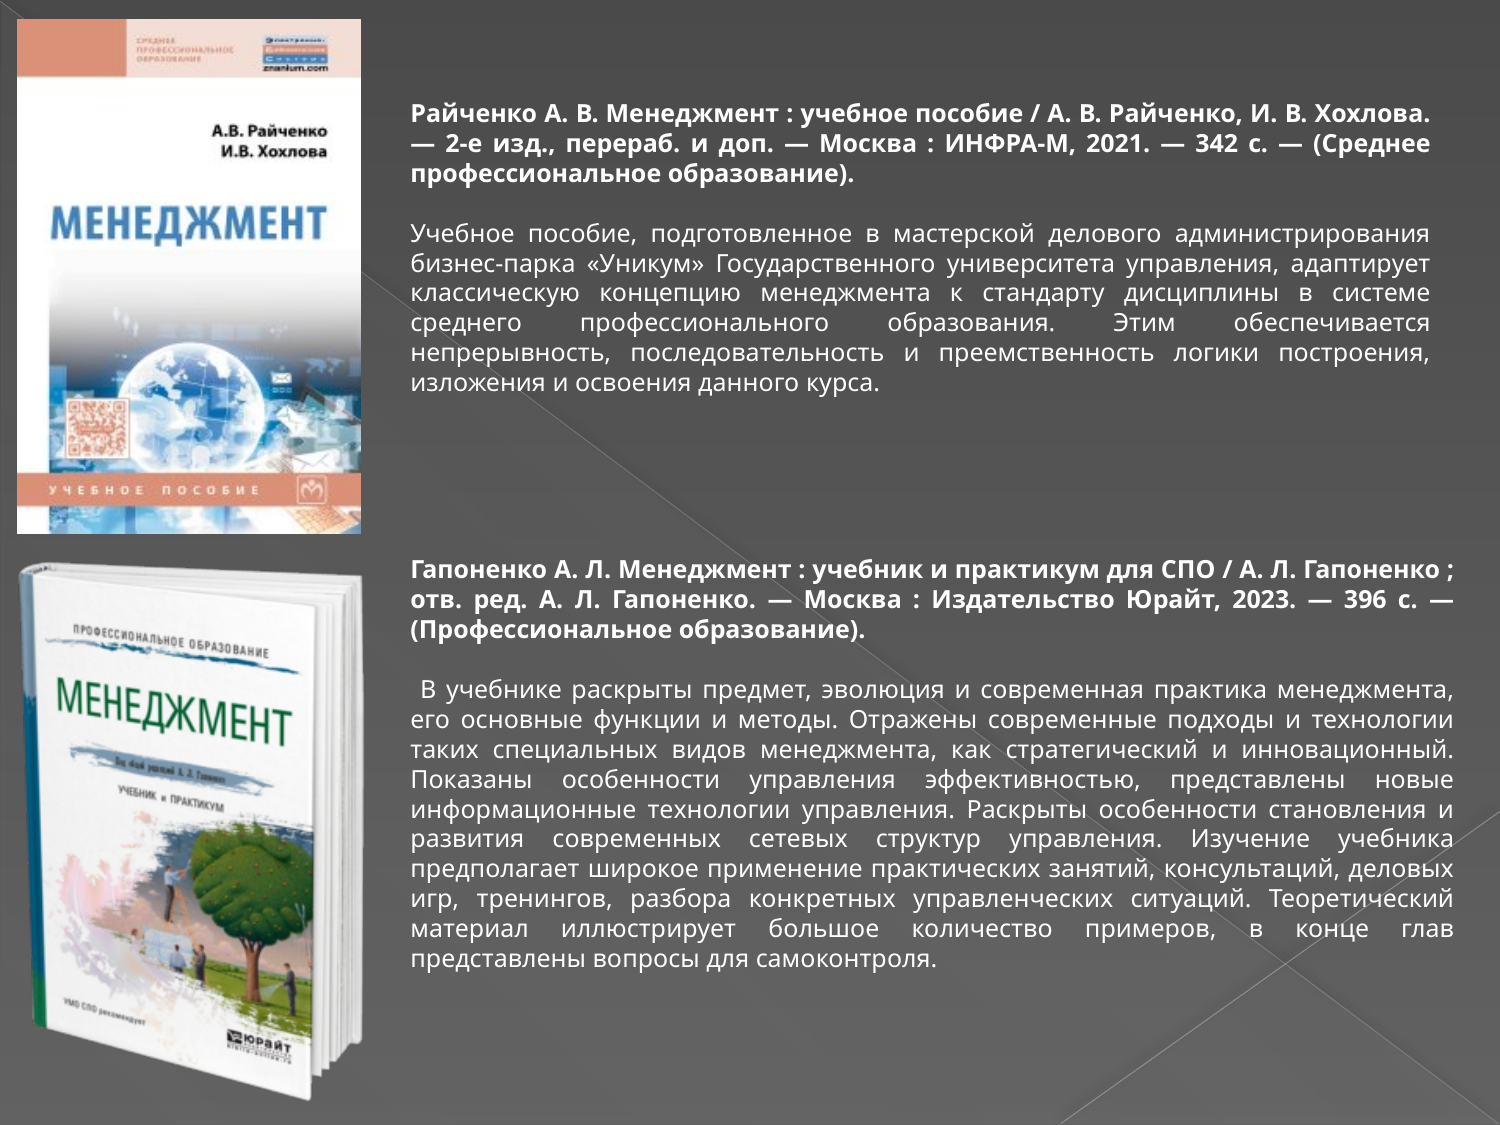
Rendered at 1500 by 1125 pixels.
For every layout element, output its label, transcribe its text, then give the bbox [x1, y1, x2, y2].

text_box Гапоненко А. Л. Менеджмент : учебник и практикум для СПО / А. Л. Гапоненко ; отв. ред. А. Л. Гапоненко. — Москва : Издательство Юрайт, 2023. — 396 с. — (Профессиональное образование). В учебнике раскрыты предмет, эволюция и современная практика менеджмента, его основные функции и методы. Отражены современные подходы и технологии таких специальных видов менеджмента, как стратегический и инновационный. Показаны особенности управления эффективностью, представлены новые информационные технологии управления. Раскрыты особенности становления и развития современных сетевых структур управления. Изучение учебника предполагает широкое применение практических занятий, консультаций, деловых игр, тренингов, разбора конкретных управленческих ситуаций. Теоретический материал иллюстрирует большое количество примеров, в конце глав представлены вопросы для самоконтроля. [395, 546, 1471, 981]
text_box Райченко А. В. Менеджмент : учебное пособие / А. В. Райченко, И. В. Хохлова. — 2-е изд., перераб. и доп. — Москва : ИНФРА-М, 2021. — 342 с. — (Среднее профессиональное образование). Учебное пособие, подготовленное в мастерской делового администрирования бизнес-парка «Уникум» Государственного университета управления, адаптирует классическую концепцию менеджмента к стандарту дисциплины в системе среднего профессионального образования. Этим обеспечивается непрерывность, последовательность и преемственность логики построения, изложения и освоения данного курса. [395, 89, 1447, 405]
picture [4, 18, 378, 1125]
